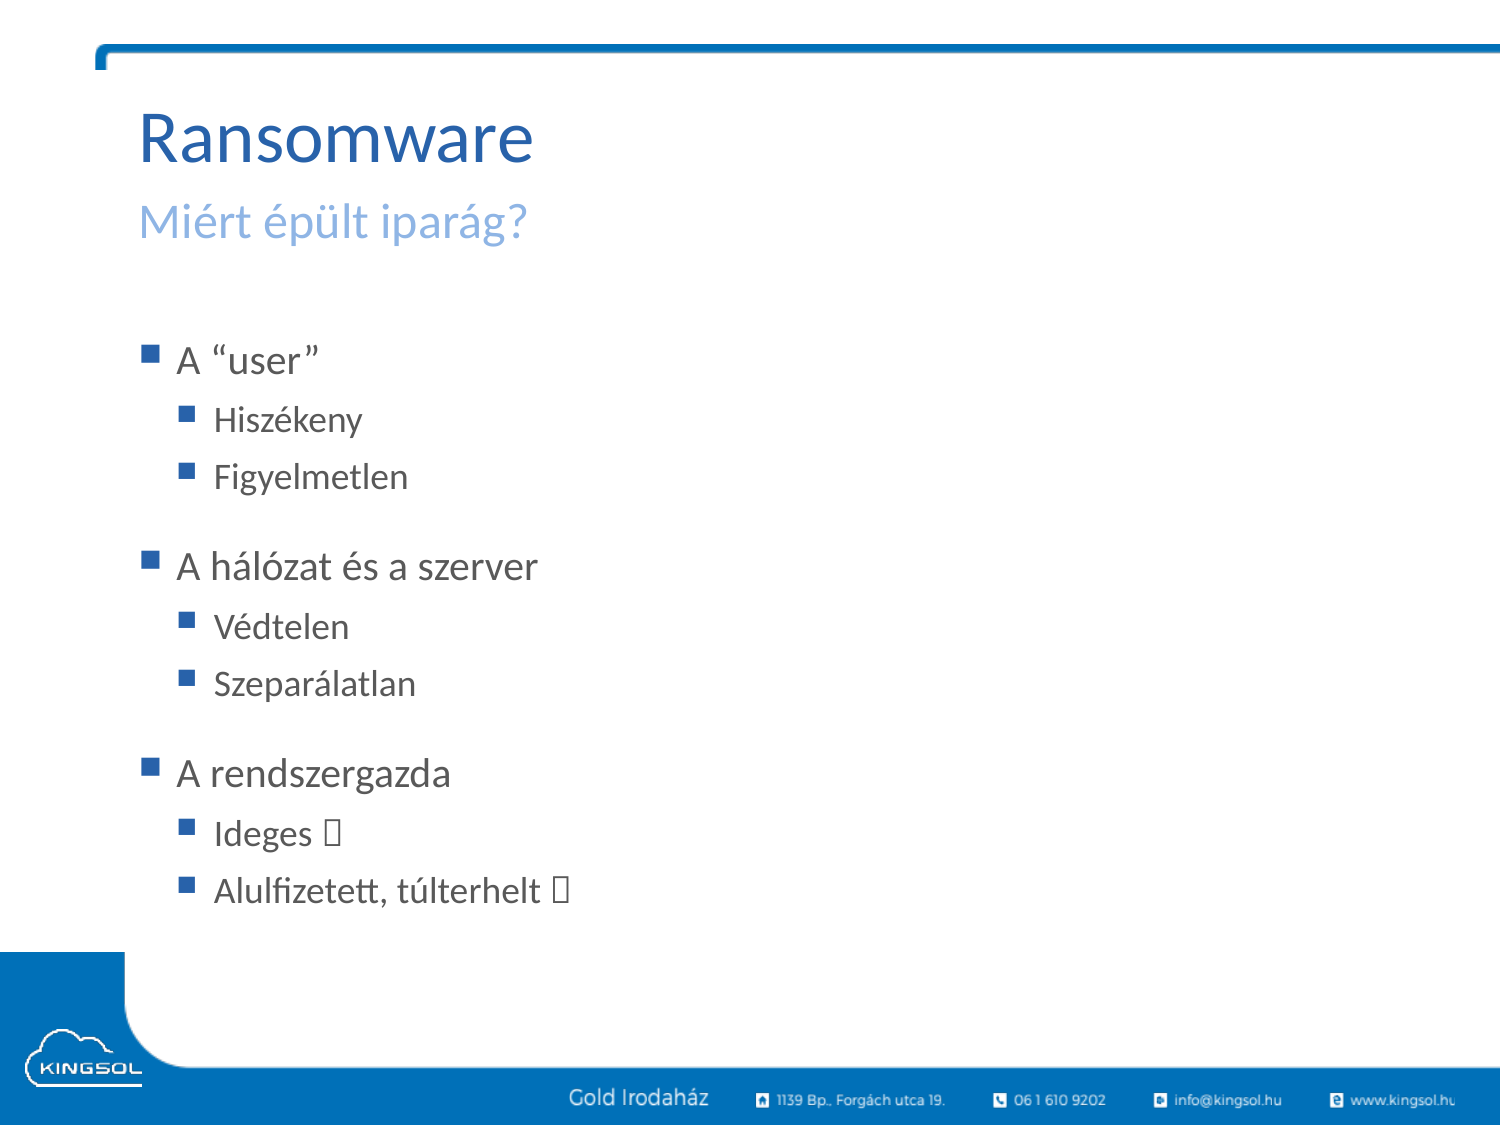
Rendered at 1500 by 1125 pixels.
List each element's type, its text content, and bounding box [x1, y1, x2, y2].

picture [25, 1029, 142, 1087]
list Miért épült iparág? [123, 182, 1471, 286]
list A “user” Hiszékeny Figyelmetlen A hálózat és a szerver Védtelen Szeparálatlan A rendszergazda Ideges  Alulfizetett, túlterhelt  [123, 324, 1459, 1005]
title Ransomware [123, 79, 1471, 182]
